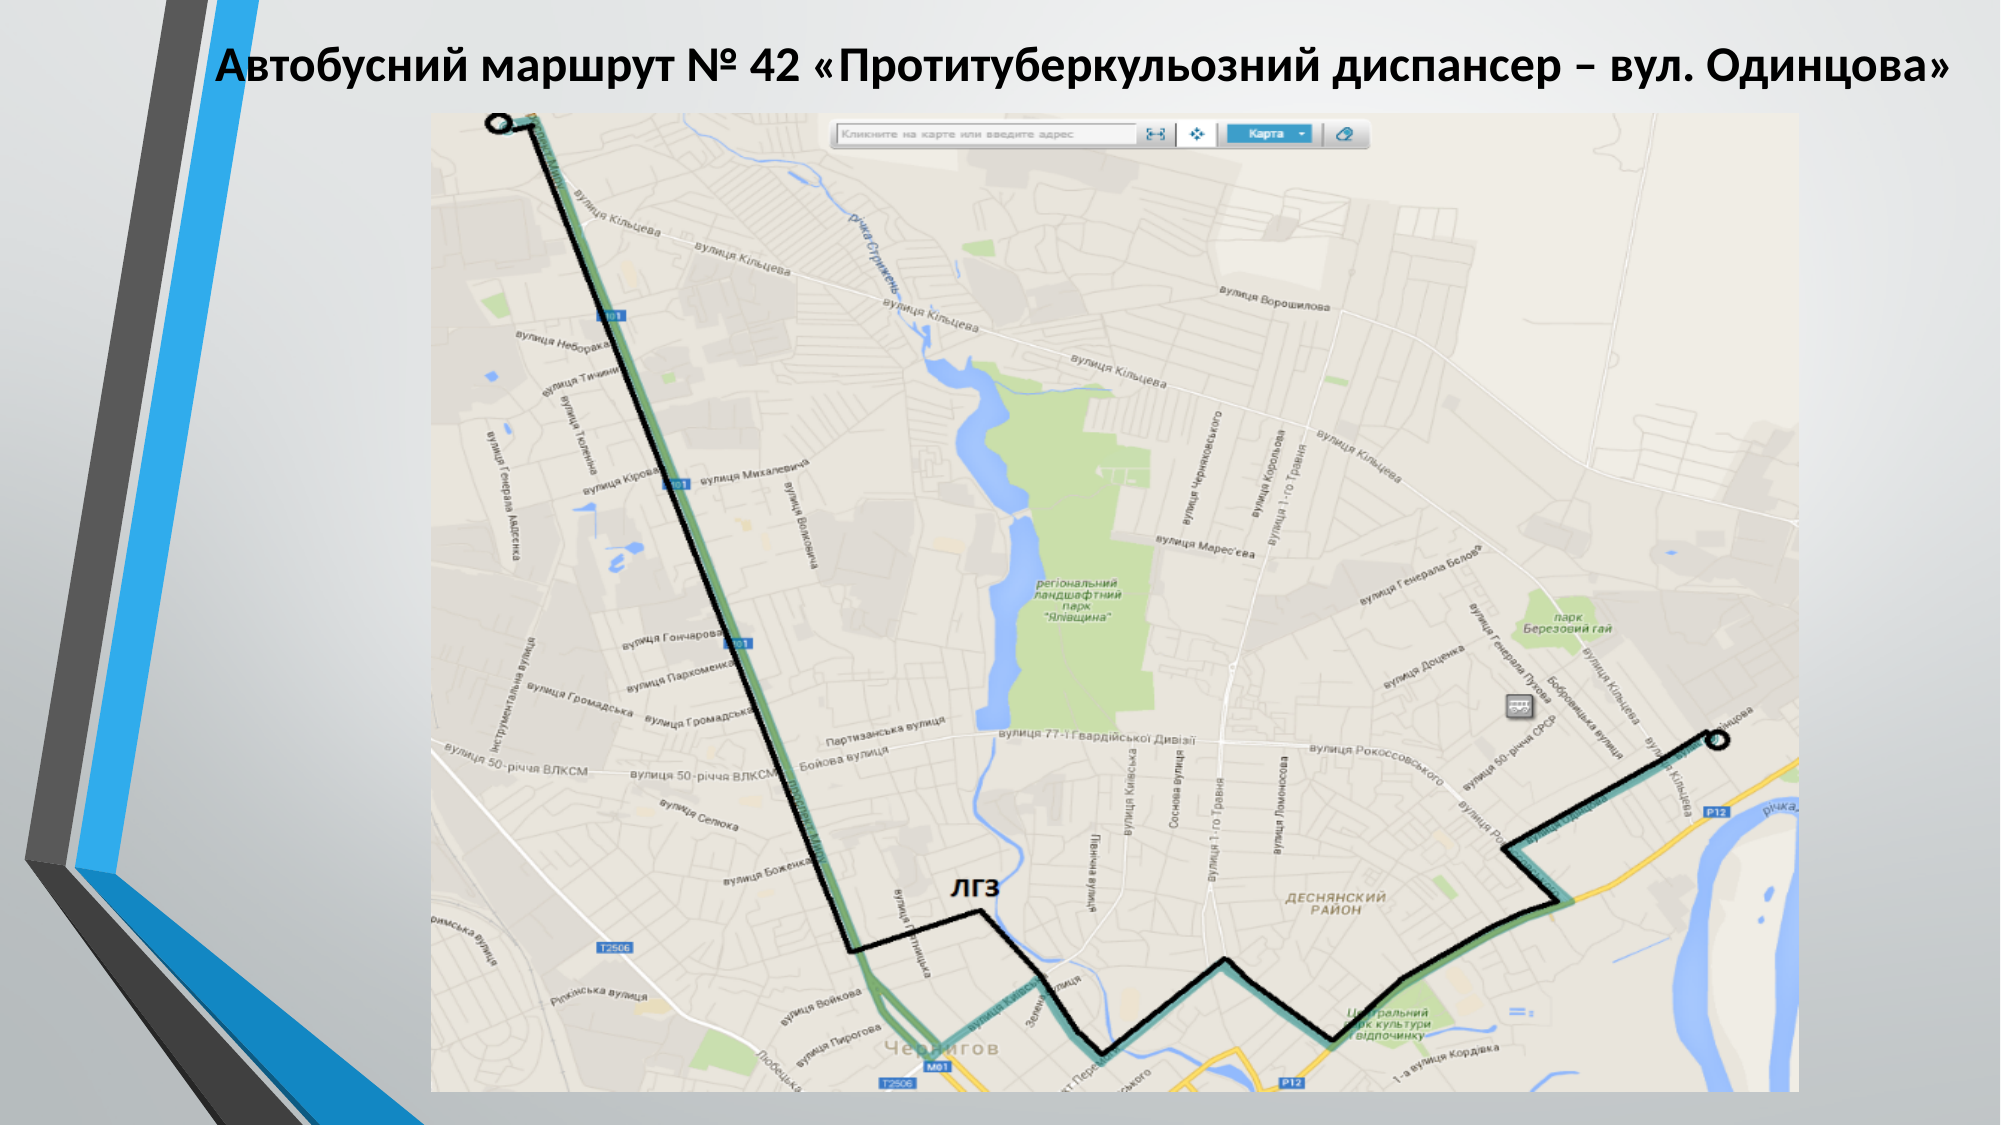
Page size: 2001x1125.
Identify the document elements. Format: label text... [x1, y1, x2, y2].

title Автобусний маршрут № 42 «Протитуберкульозний диспансер – вул. Одинцова» [170, 0, 2000, 123]
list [430, 113, 1799, 1093]
